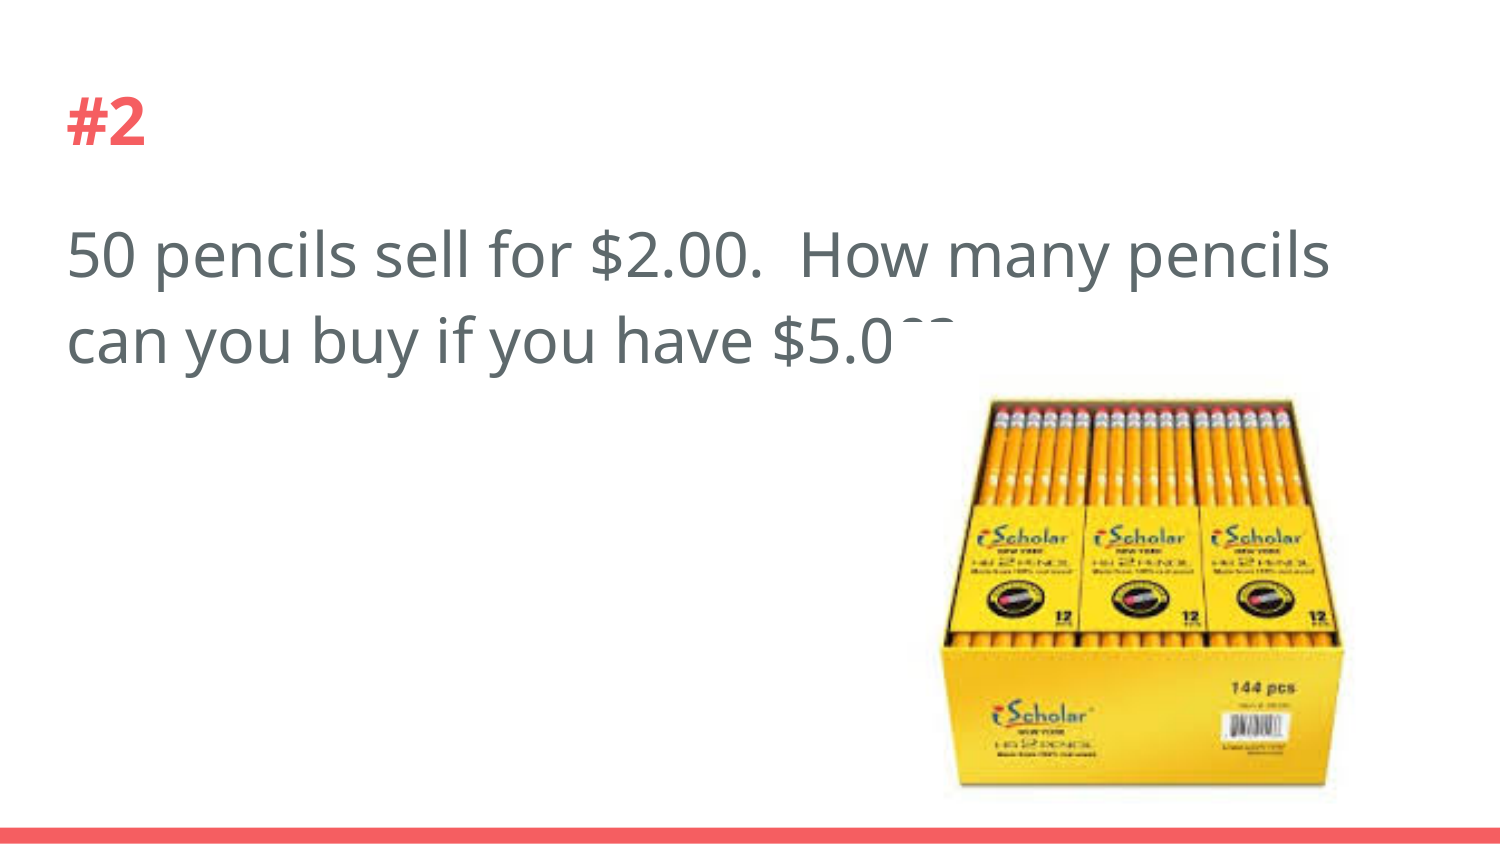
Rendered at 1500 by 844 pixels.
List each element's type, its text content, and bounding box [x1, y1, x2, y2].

picture [891, 321, 1393, 824]
title #2 [51, 64, 1449, 167]
list 50 pencils sell for $2.00. How many pencils can you buy if you have $5.00? [51, 189, 1449, 750]
